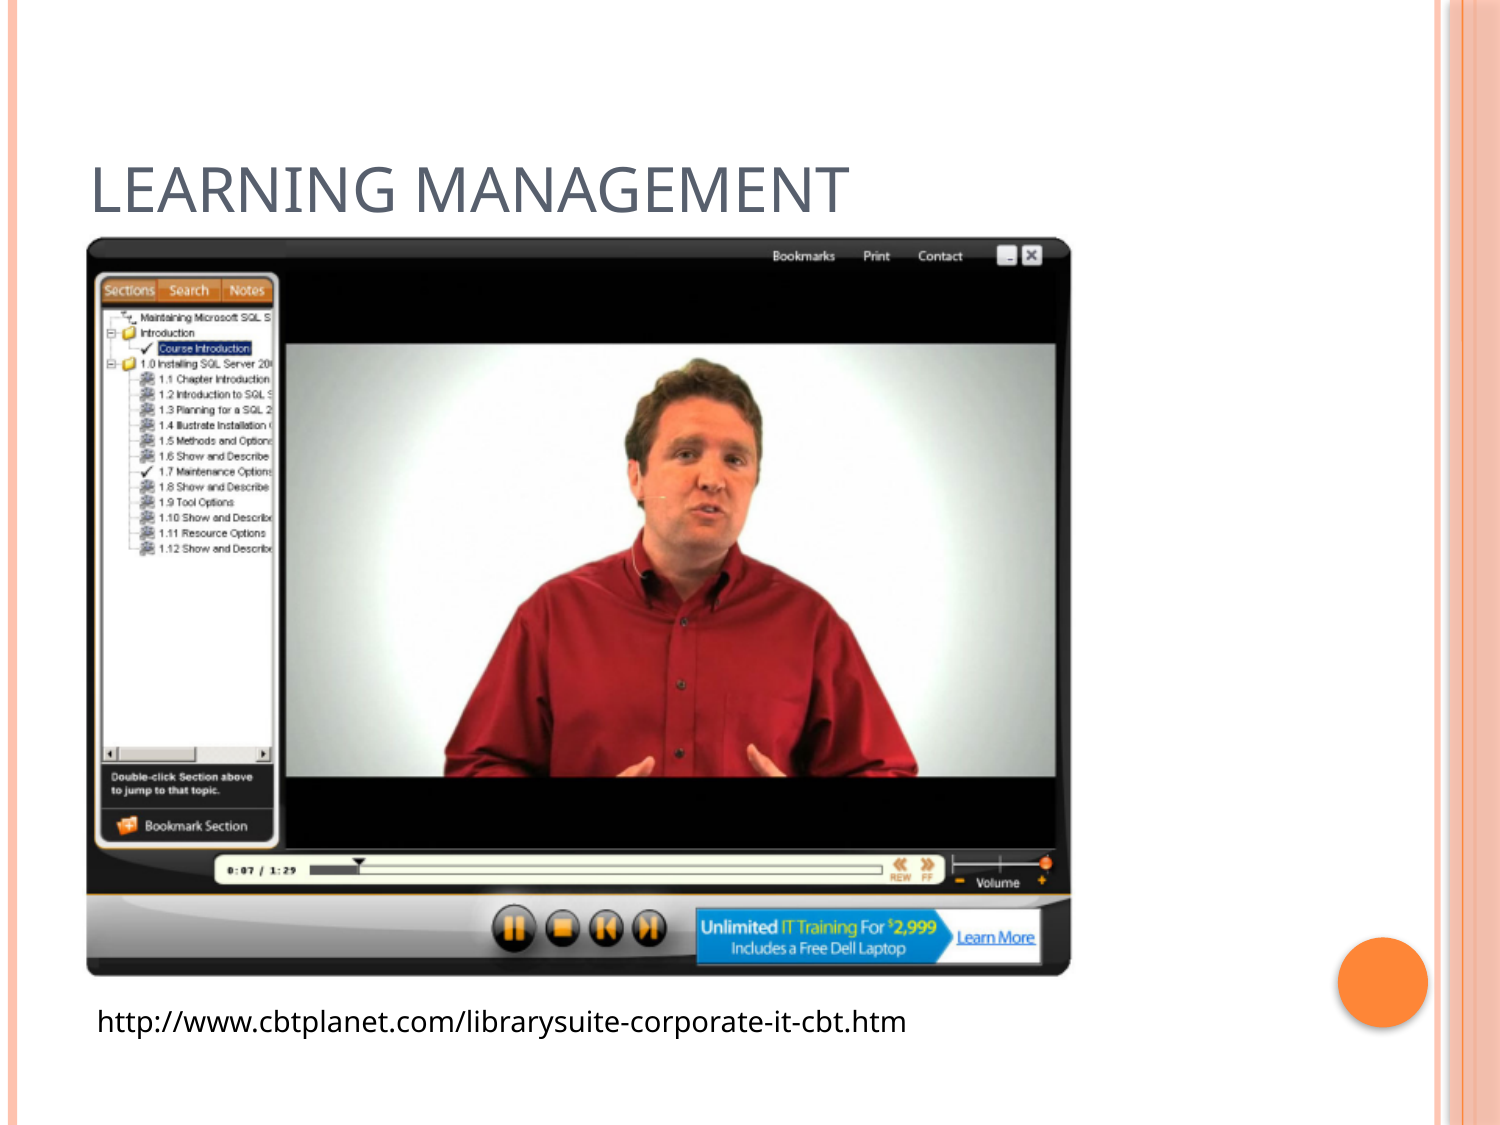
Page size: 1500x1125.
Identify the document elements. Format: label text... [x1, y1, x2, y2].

text_box http://www.cbtplanet.com/librarysuite-corporate-it-cbt.htm [82, 996, 1079, 1046]
picture [81, 233, 1078, 981]
title Learning Management [75, 45, 1300, 233]
